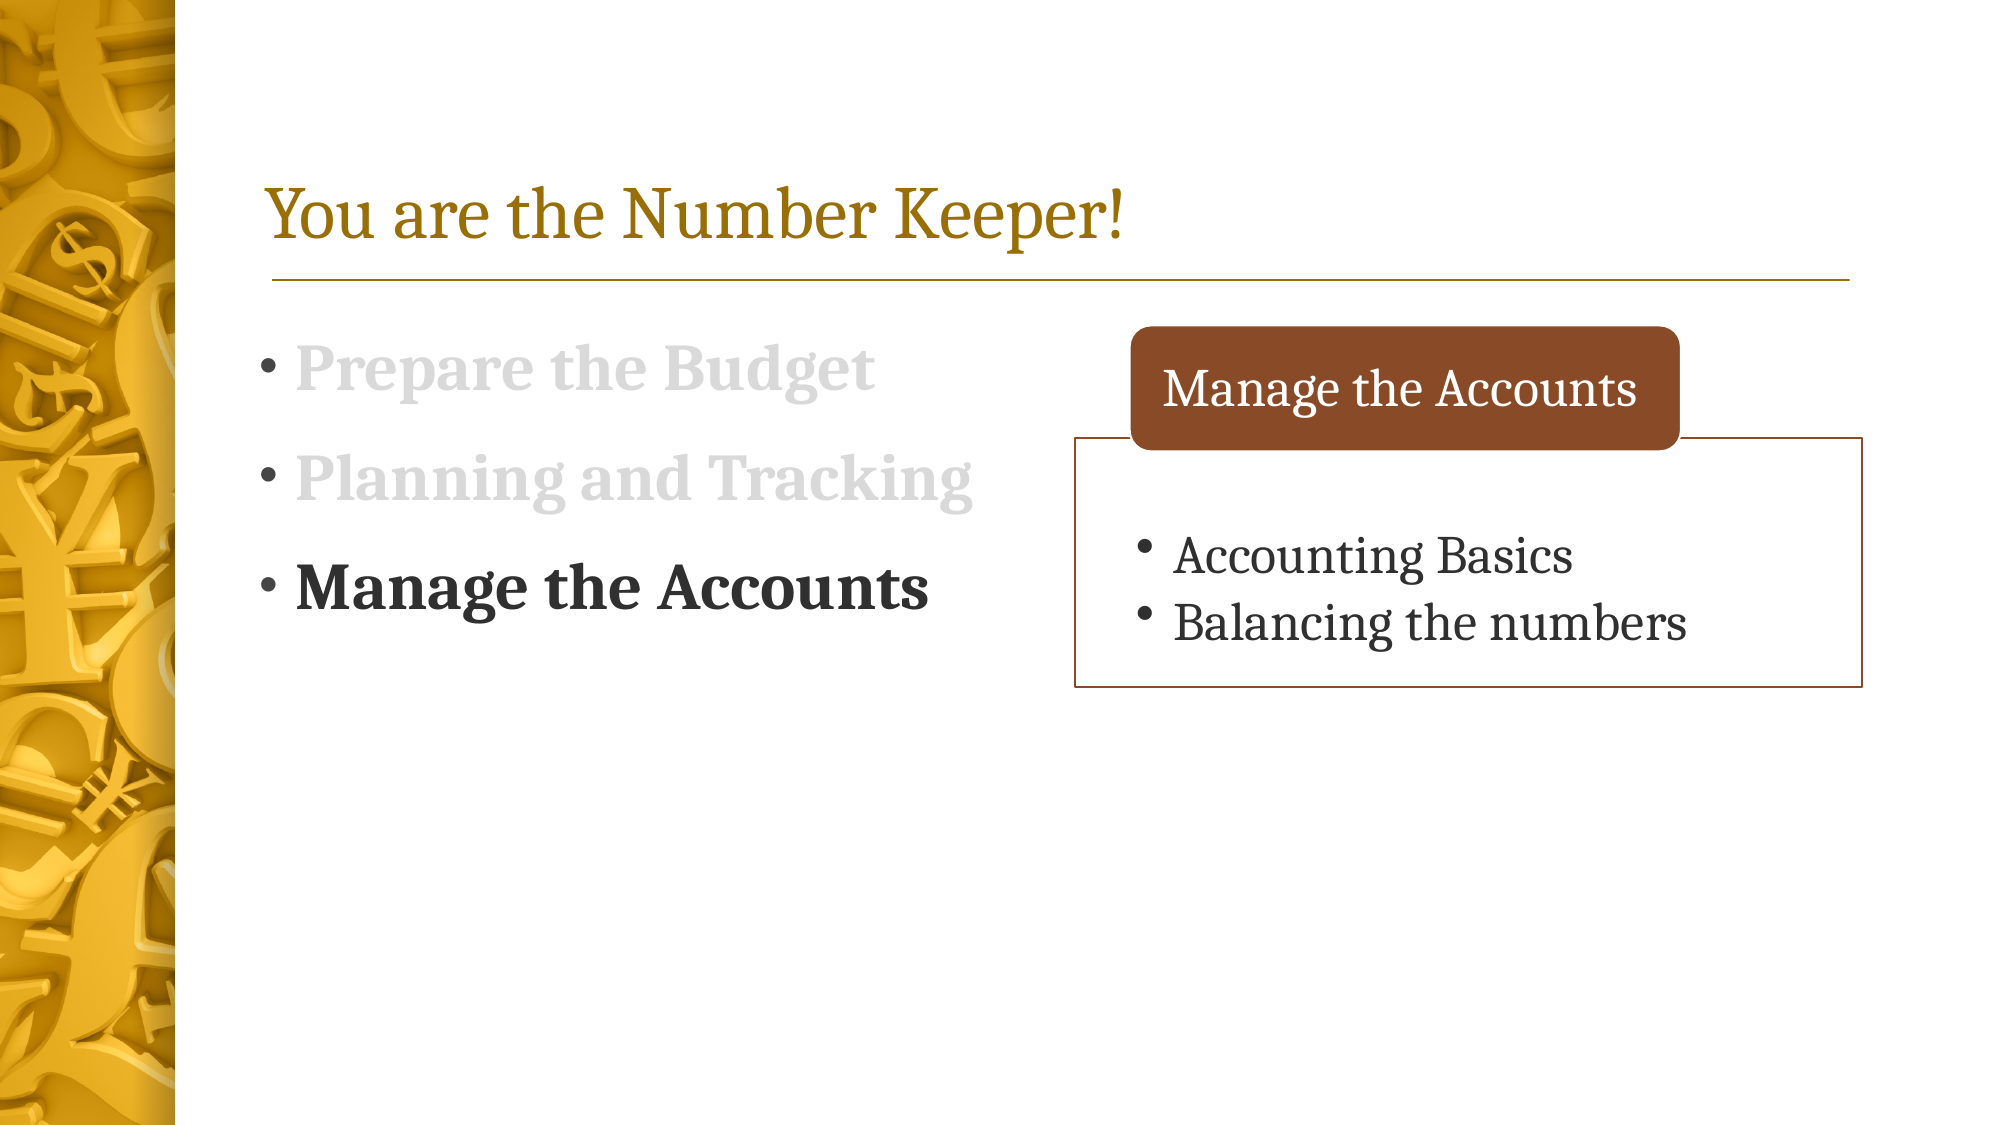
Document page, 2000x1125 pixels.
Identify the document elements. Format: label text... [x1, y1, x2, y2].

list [1074, 325, 1863, 1013]
picture [0, 0, 175, 1125]
list Prepare the Budget Planning and Tracking Manage the Accounts [244, 325, 1032, 1013]
title You are the Number Keeper! [249, 62, 1863, 263]
